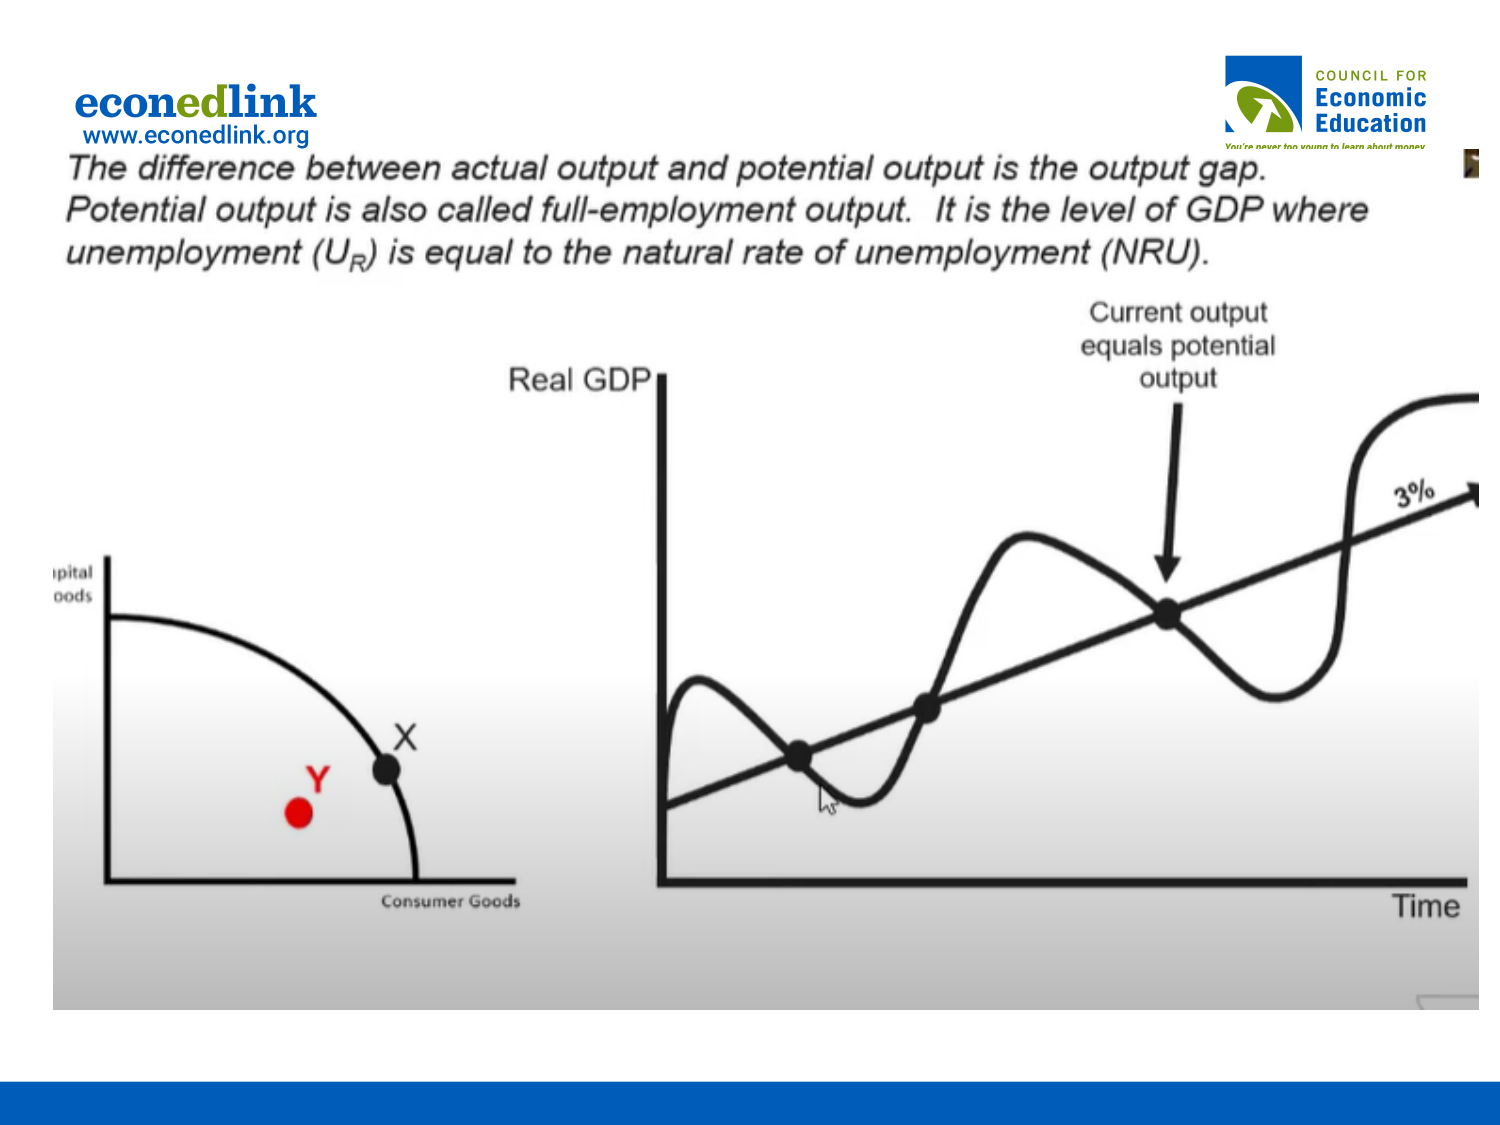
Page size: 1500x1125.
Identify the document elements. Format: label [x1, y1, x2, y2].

picture [0, 0, 1500, 1125]
list [53, 149, 1479, 1011]
